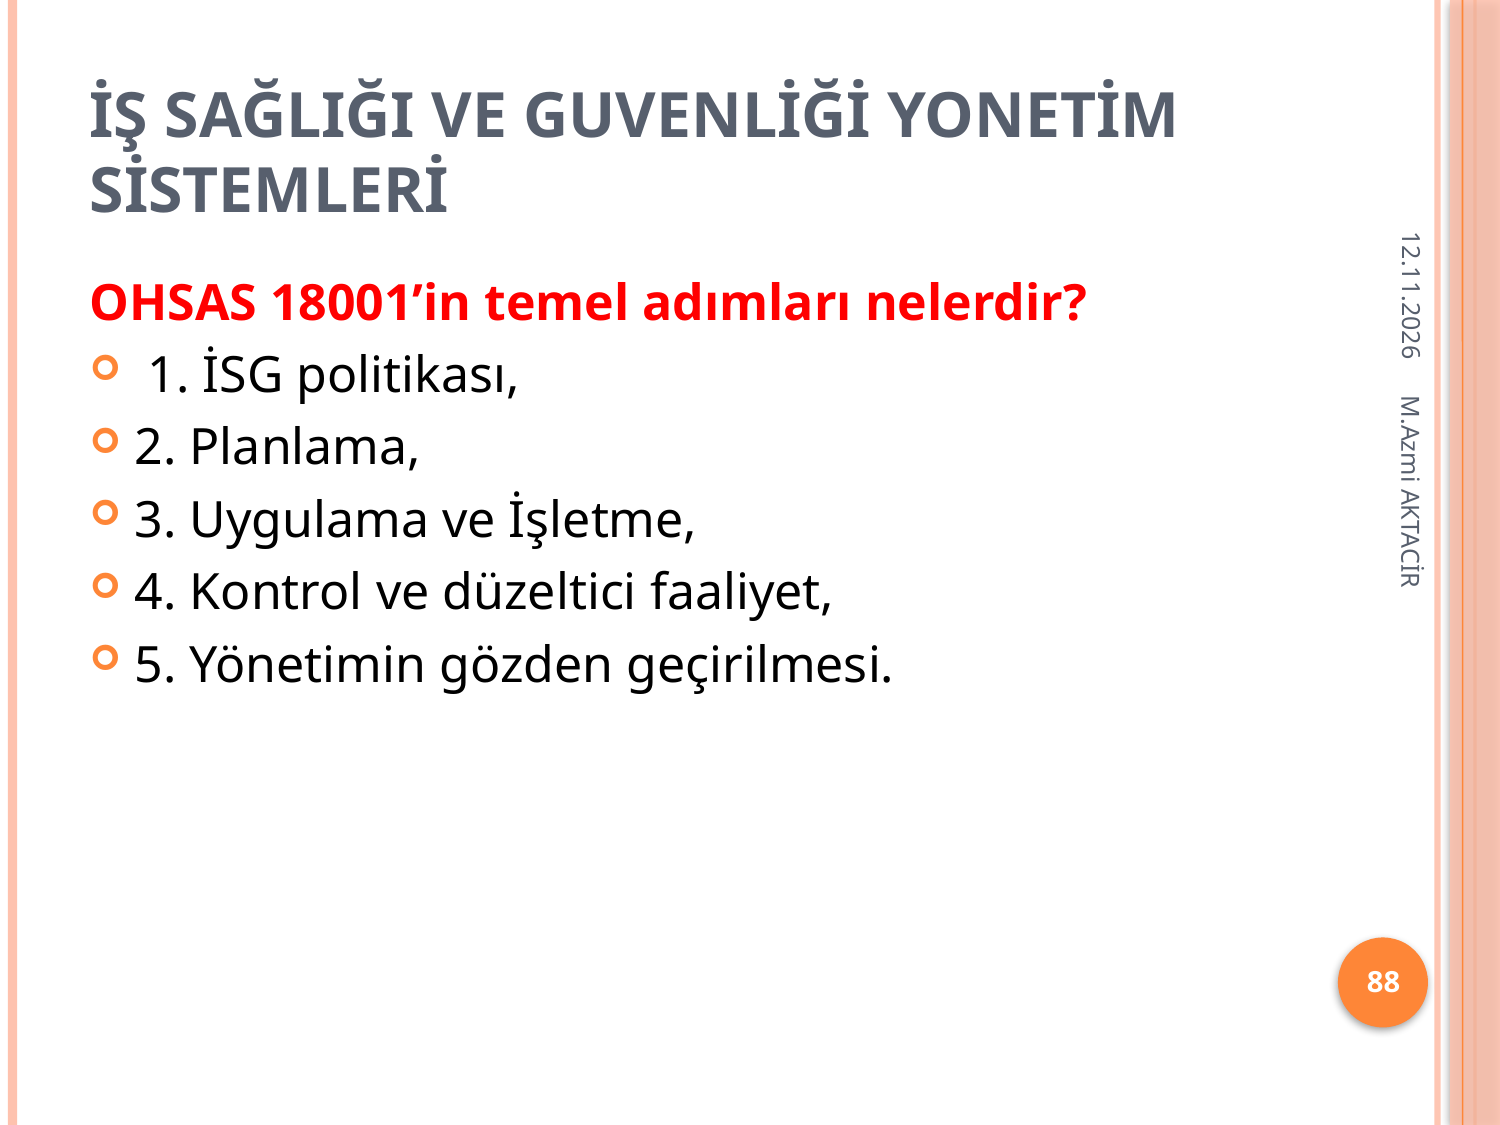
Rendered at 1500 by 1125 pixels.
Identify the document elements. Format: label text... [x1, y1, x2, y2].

title İŞ SAĞLIĞI VE GUVENLİĞİ YONETİM SİSTEMLERİ [75, 45, 1300, 233]
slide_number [1378, 43, 1442, 374]
footer M.Azmi AKTACİR [1379, 380, 1440, 906]
list OHSAS 18001’in temel adımları nelerdir? 1. İSG politikası, 2. Planlama, 3. Uygulama ve İşletme, 4. Kontrol ve düzeltici faaliyet, 5. Yönetimin gözden geçirilmesi. [75, 262, 1300, 1062]
slide_number 88 [1333, 940, 1434, 1027]
